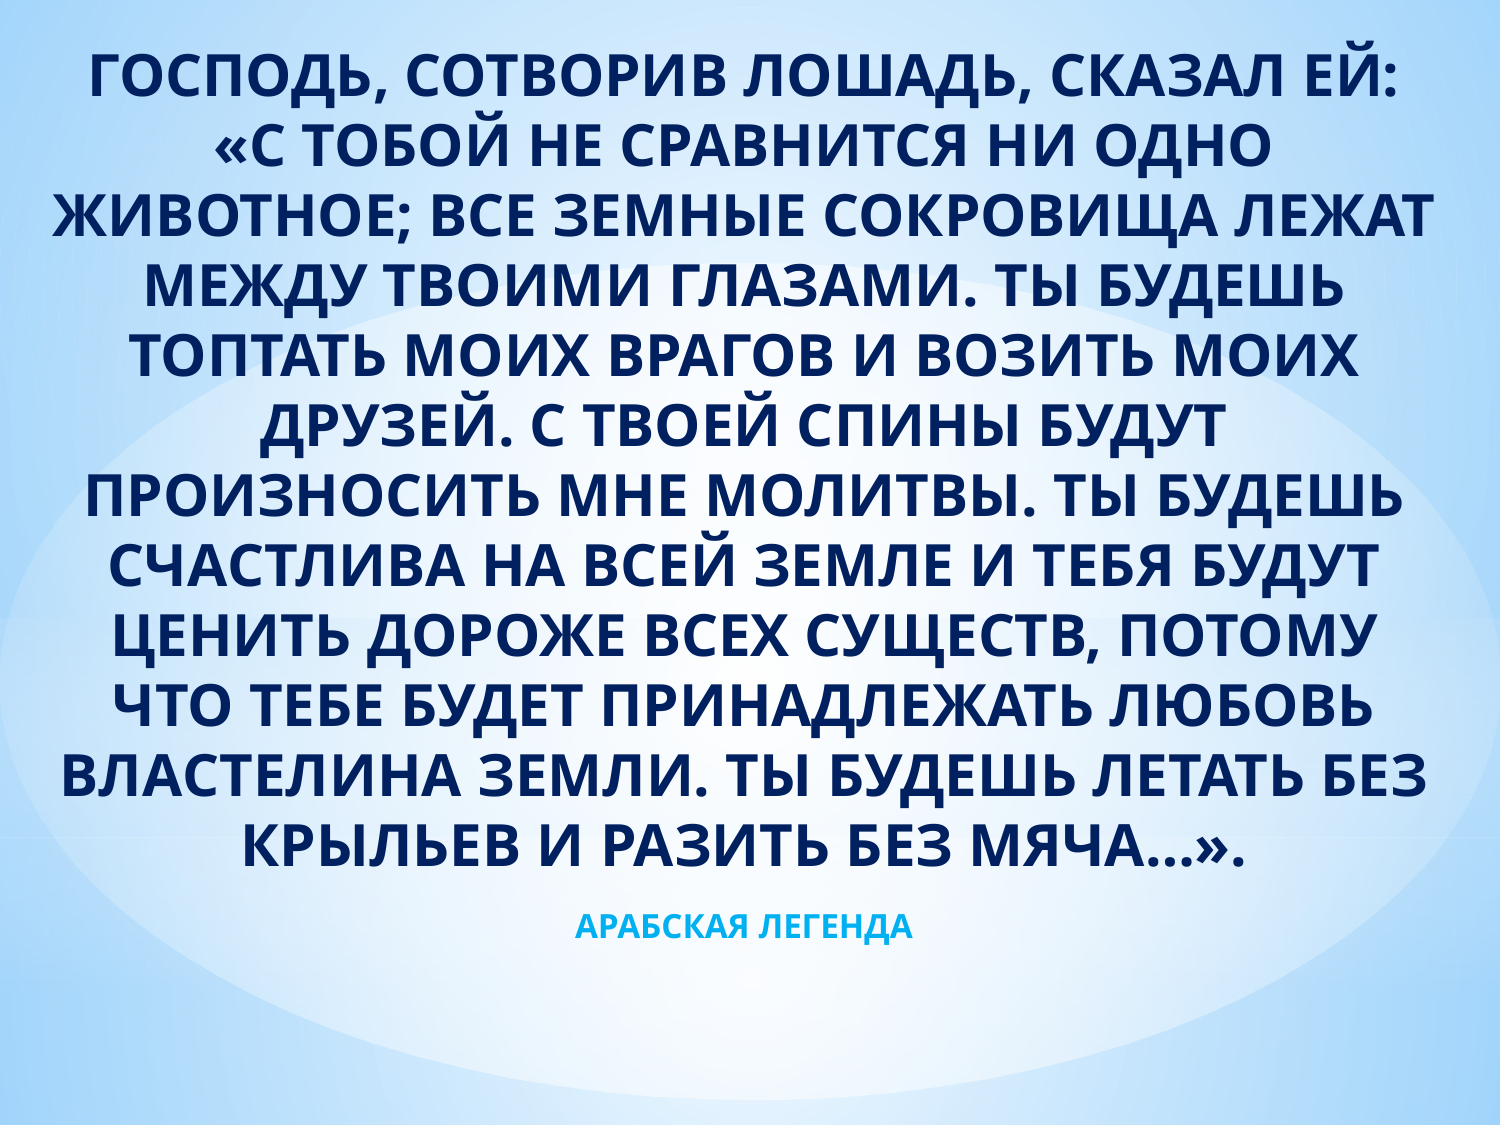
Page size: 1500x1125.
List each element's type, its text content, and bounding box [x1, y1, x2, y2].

text_box Господь, сотворив лошадь, сказал ей: «С тобой не сравнится ни одно животное; все земные сокровища лежат между твоими глазами. Ты будешь топтать моих врагов и возить моих друзей. С твоей спины будут произносить мне молитвы. Ты будешь счастлива на всей земле и тебя будут ценить дороже всех существ, потому что тебе будет принадлежать любовь властелина земли. Ты будешь летать без крыльев и разить без мяча…». Арабская легенда [29, 30, 1459, 953]
